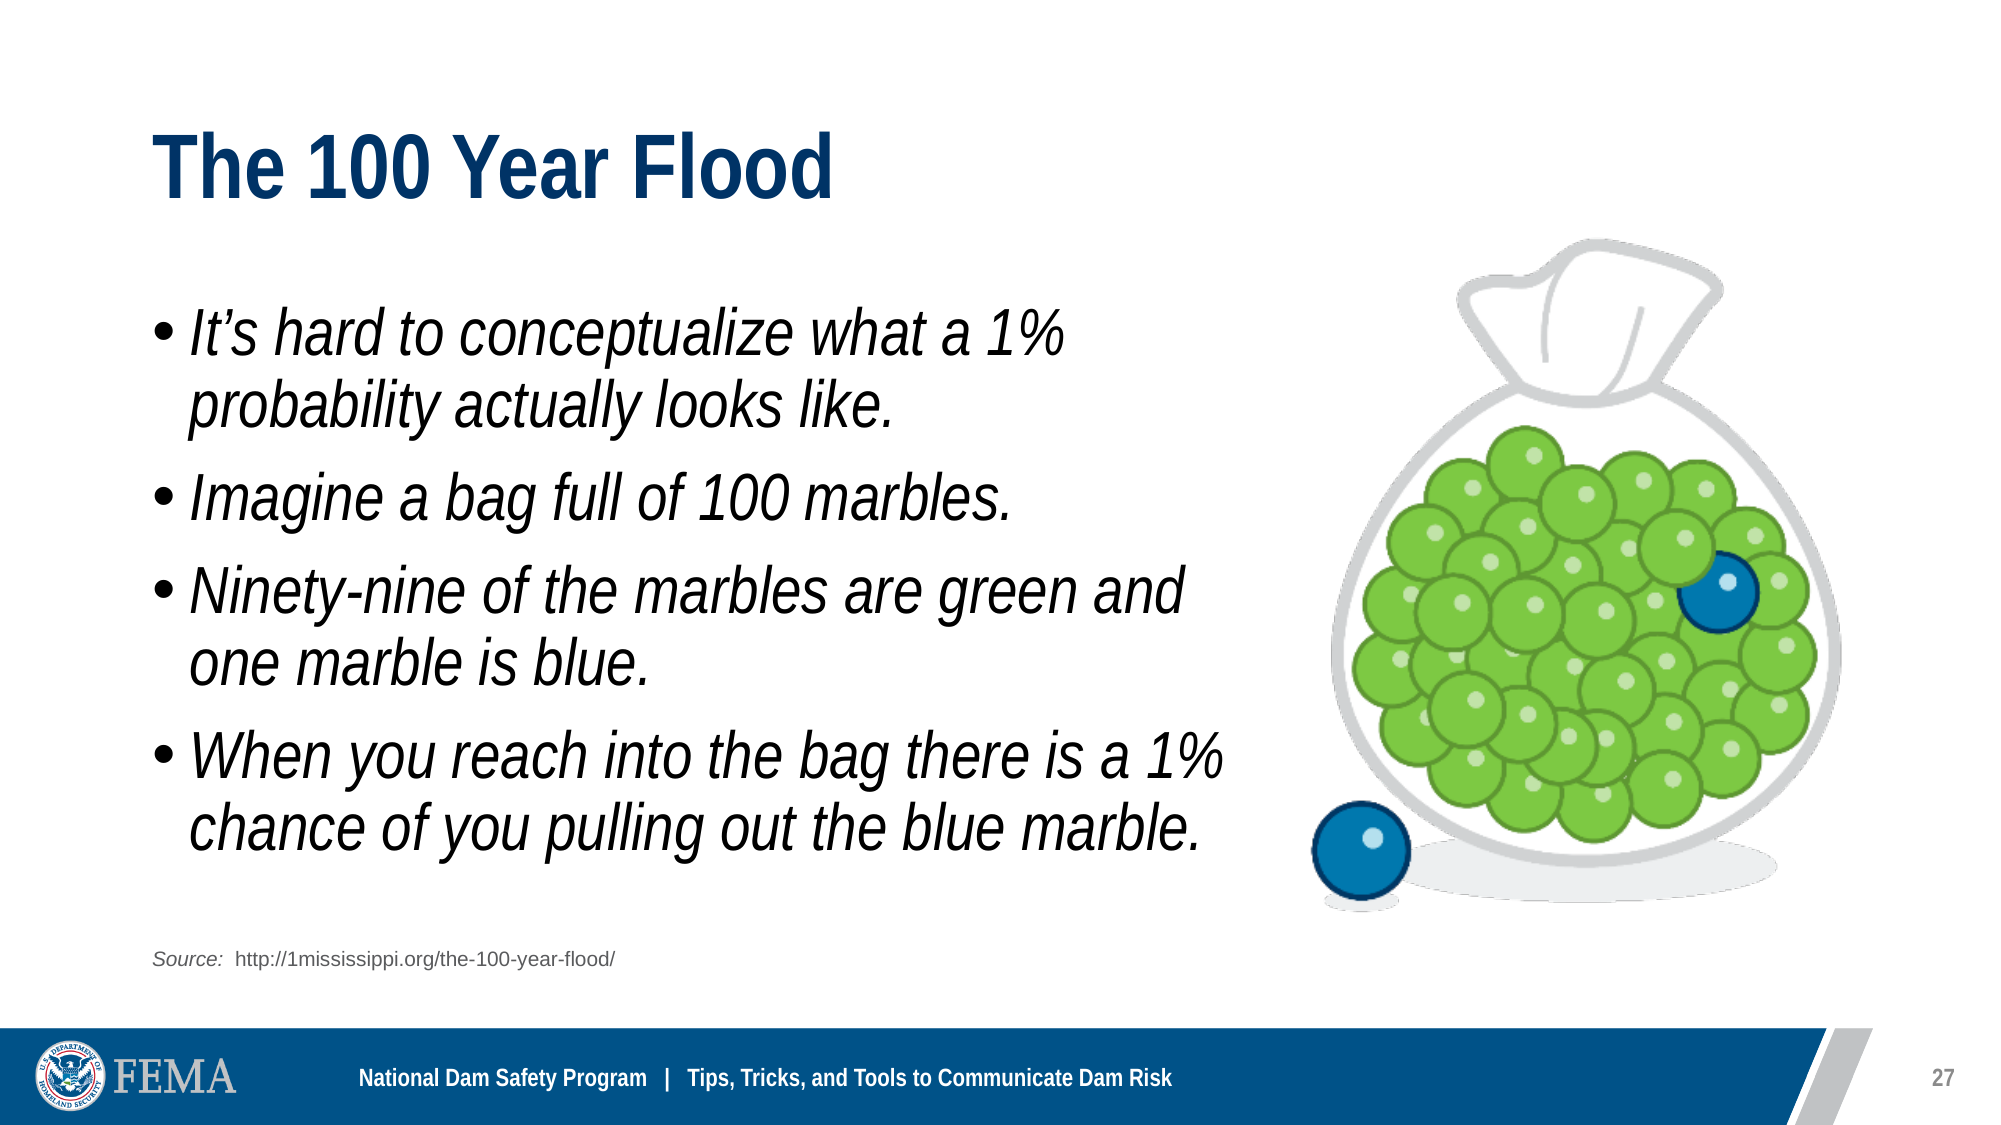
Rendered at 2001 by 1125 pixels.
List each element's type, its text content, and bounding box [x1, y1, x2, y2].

footer National Dam Safety Program | Tips, Tricks, and Tools to Communicate Dam Risk [343, 1047, 1778, 1107]
picture [1270, 133, 1932, 995]
title The 100 Year Flood [137, 59, 1863, 278]
slide_number 27 [1874, 1047, 1970, 1107]
text_box Source: http://1mississippi.org/the-100-year-flood/ [137, 938, 693, 979]
list It’s hard to conceptualize what a 1% probability actually looks like. Imagine a bag full of 100 marbles. Ninety-nine of the marbles are green and one marble is blue. When you reach into the bag there is a 1% chance of you pulling out the blue marble. [137, 290, 1271, 1005]
picture [0, 1028, 1873, 1125]
